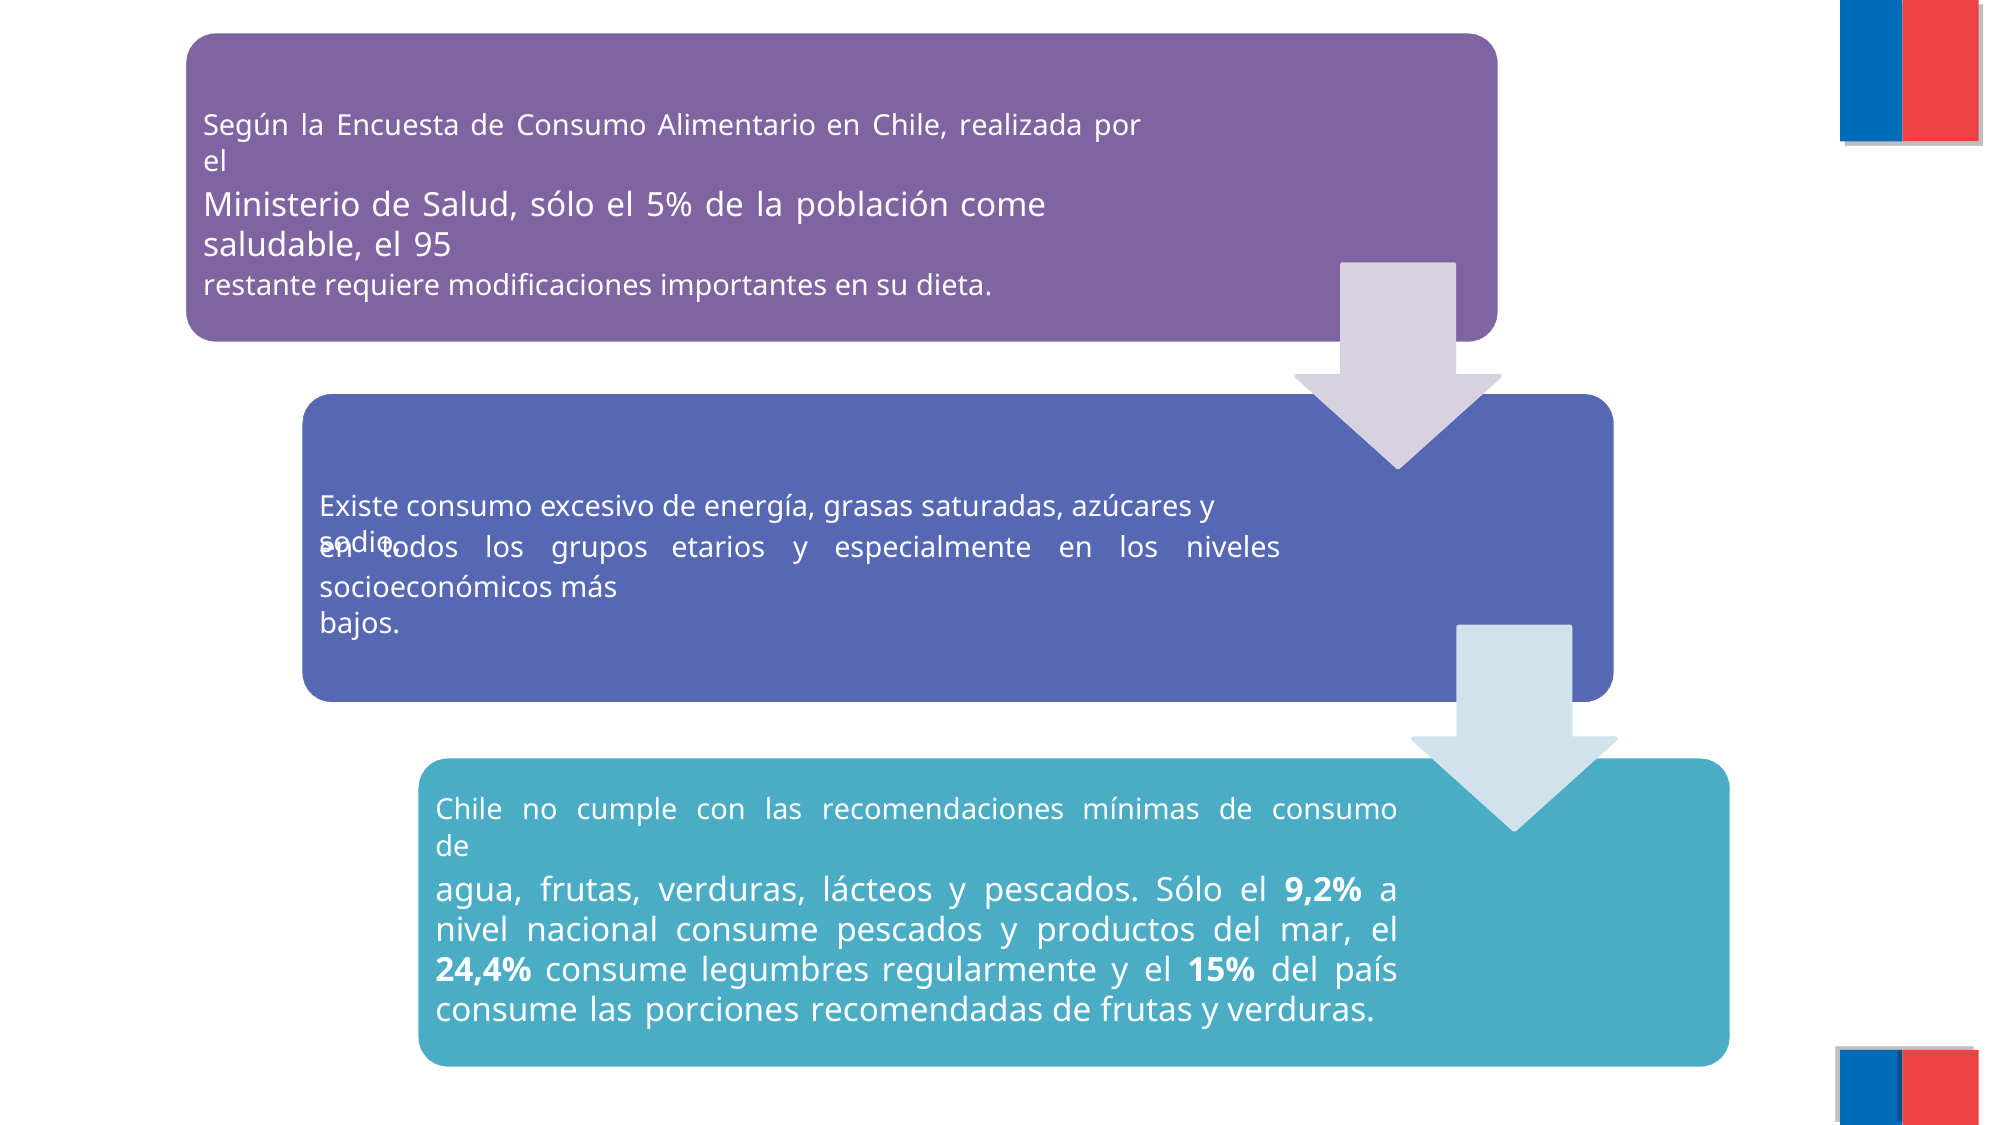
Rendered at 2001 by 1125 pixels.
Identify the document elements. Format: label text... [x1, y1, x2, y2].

text_box [1412, 626, 1616, 830]
text_box en [317, 532, 361, 570]
text_box Chile no cumple con las recomendaciones mínimas de consumo de agua, frutas, verduras, lácteos y pescados. Sólo el 9,2% a nivel nacional consume pescados y productos del mar, el 24,4% consume legumbres regularmente y el 15% del país consume las porciones recomendadas de frutas y verduras. [433, 795, 1400, 996]
text_box los [483, 532, 530, 570]
text_box Existe consumo excesivo de energía, grasas saturadas, azúcares y sodio, [317, 491, 1285, 530]
text_box grupos [548, 532, 651, 570]
text_box [1844, 142, 1906, 146]
text_box Según la Encuesta de Consumo Alimentario en Chile, realizada por el Ministerio de Salud, sólo el 5% de la población come saludable, el 95 restante requiere modificaciones importantes en su dieta. [201, 110, 1170, 230]
text_box socioeconómicos más bajos. [317, 573, 705, 611]
text_box especialmente en [832, 532, 1099, 570]
text_box todos [379, 532, 464, 570]
text_box [1902, 0, 1979, 142]
text_box [1296, 264, 1500, 468]
text_box [1906, 4, 1984, 146]
text_box [416, 756, 1732, 1069]
text_box [1835, 1046, 1897, 1122]
text_box [1840, 1049, 1902, 1125]
text_box [184, 31, 1500, 344]
text_box los niveles [1117, 532, 1285, 570]
text_box [1902, 1049, 1979, 1125]
text_box [1897, 1046, 1974, 1122]
text_box [1840, 0, 1902, 142]
text_box etarios y [669, 532, 813, 570]
text_box [300, 391, 1616, 705]
